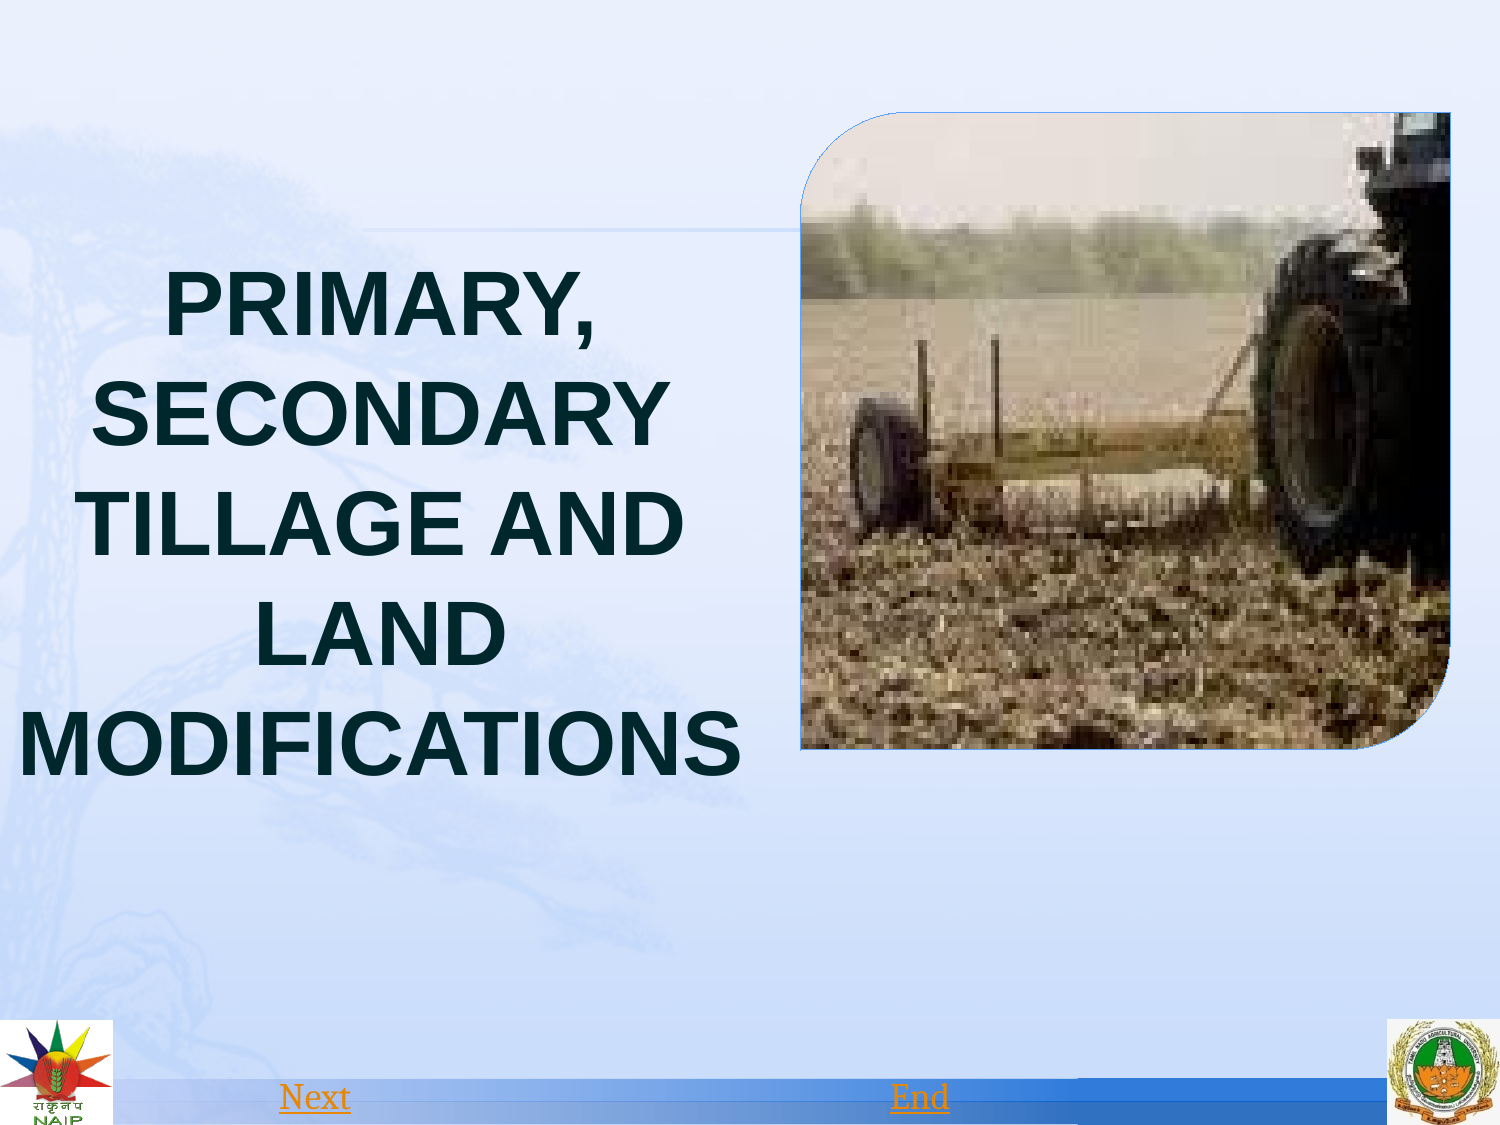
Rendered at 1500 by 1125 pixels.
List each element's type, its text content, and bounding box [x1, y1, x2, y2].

text_box End [875, 1064, 988, 1124]
picture [799, 111, 1451, 751]
text_box Next [264, 1064, 367, 1124]
picture [1386, 1019, 1500, 1125]
title PRIMARY, SECONDARY TILLAGE AND LAND MODIFICATIONS [0, 187, 763, 850]
picture [0, 1019, 113, 1125]
